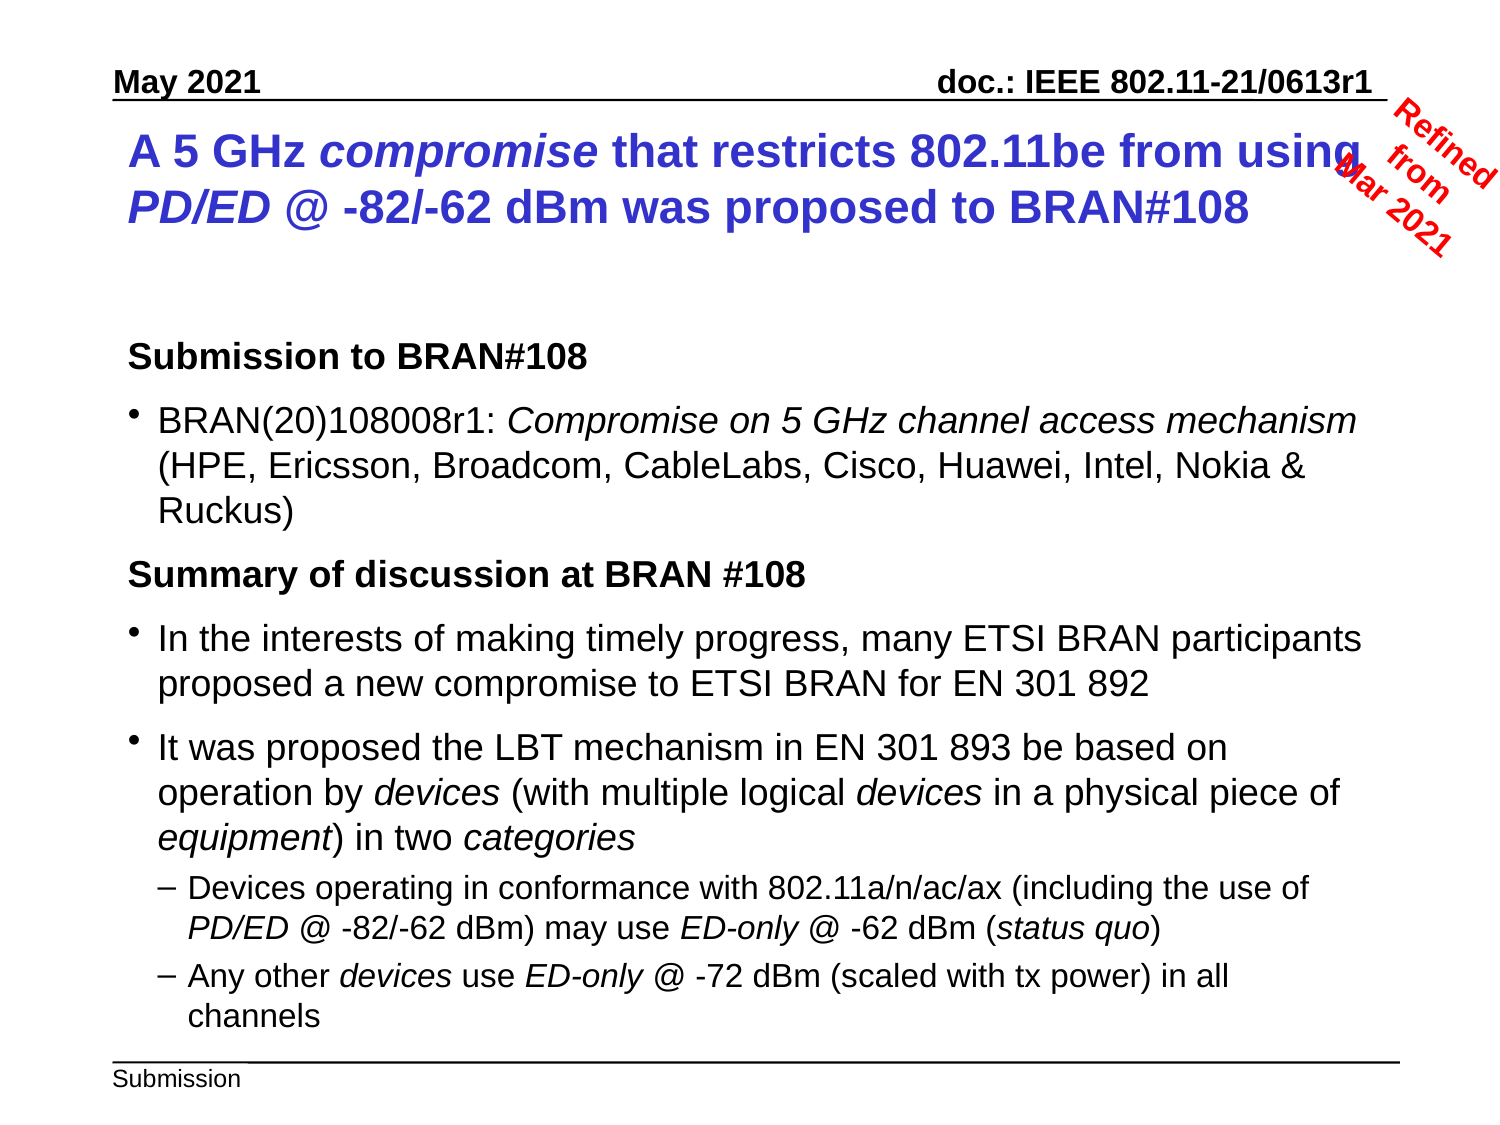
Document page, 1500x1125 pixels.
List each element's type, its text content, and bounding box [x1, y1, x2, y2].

title A 5 GHz compromise that restricts 802.11be from using PD/ED @ -82/-62 dBm was proposed to BRAN#108 [112, 112, 1388, 288]
text_box Refined from Mar 2021 [1314, 49, 1500, 271]
list Submission to BRAN#108 BRAN(20)108008r1: Compromise on 5 GHz channel access mechanism (HPE, Ericsson, Broadcom, CableLabs, Cisco, Huawei, Intel, Nokia & Ruckus) Summary of discussion at BRAN #108 In the interests of making timely progress, many ETSI BRAN participants proposed a new compromise to ETSI BRAN for EN 301 892 It was proposed the LBT mechanism in EN 301 893 be based on operation by devices (with multiple logical devices in a physical piece of equipment) in two categories Devices operating in conformance with 802.11a/n/ac/ax (including the use of PD/ED @ -82/-62 dBm) may use ED-only @ -62 dBm (status quo) Any other devices use ED-only @ -72 dBm (scaled with tx power) in all channels [112, 324, 1388, 1000]
